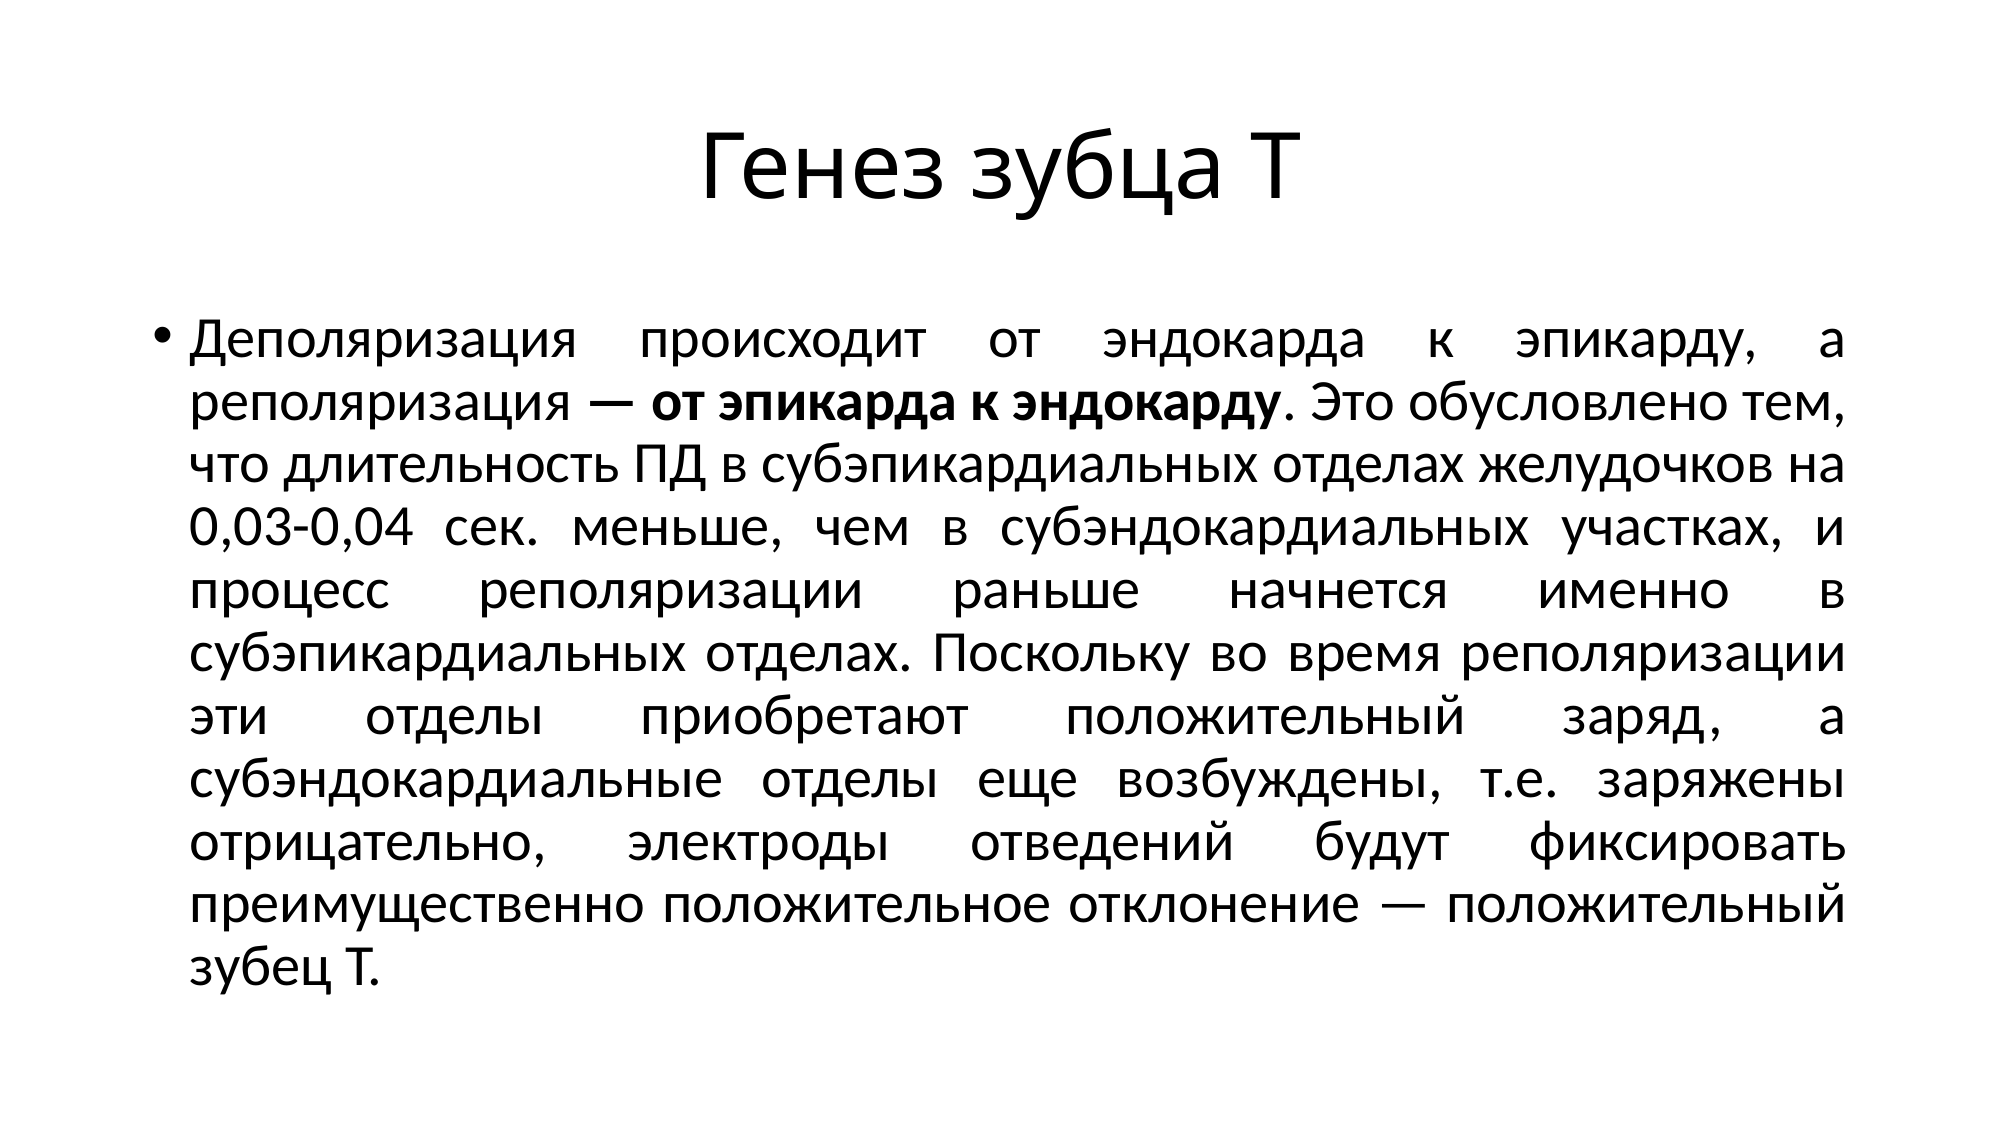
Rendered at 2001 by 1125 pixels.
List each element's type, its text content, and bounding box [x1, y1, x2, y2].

title Генез зубца Т [137, 59, 1863, 278]
list Деполяризация происходит от эндокарда к эпикарду, а реполяризация — от эпикарда к эндокарду. Это обусловлено тем, что длительность ПД в субэпикардиальных отделах желудочков на 0,03-0,04 сек. меньше, чем в субэндокардиальных участках, и процесс реполяризации раньше начнется именно в субэпикардиальных отделах. Поскольку во время реполяризации эти отделы приобретают положительный заряд, а субэндокардиальные отделы еще возбуждены, т.е. заряжены отрицательно, электроды отведений будут фиксировать преимущественно положительное отклонение — положительный зубец T. [137, 299, 1863, 1014]
